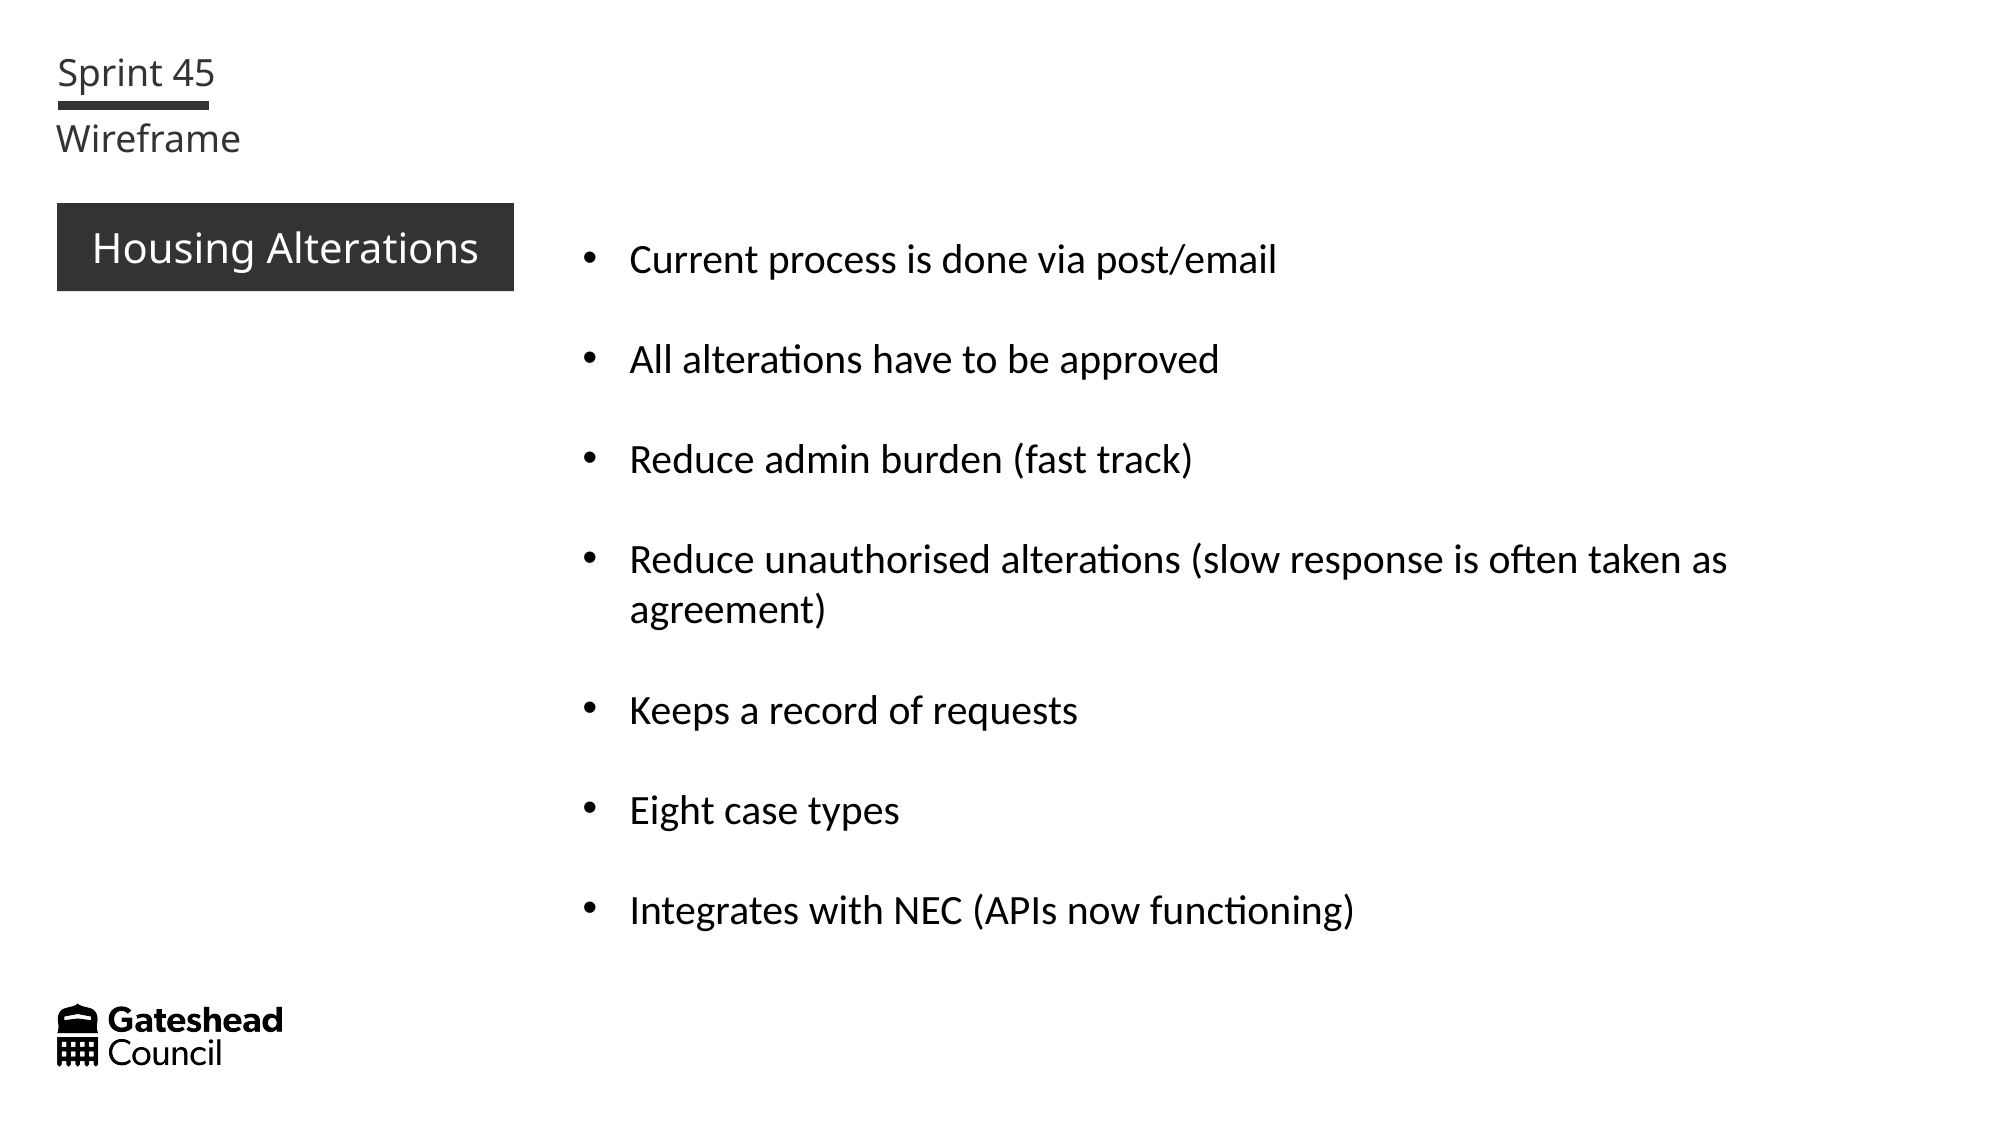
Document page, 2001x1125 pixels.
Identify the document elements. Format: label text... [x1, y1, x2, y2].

text_box Housing Alterations [56, 202, 515, 292]
text_box Current process is done via post/email All alterations have to be approved Reduce admin burden (fast track) Reduce unauthorised alterations (slow response is often taken as agreement) Keeps a record of requests Eight case types Integrates with NEC (APIs now functioning) [567, 224, 1942, 940]
text_box Wireframe [40, 112, 317, 169]
picture [57, 1003, 282, 1067]
text_box Sprint 45 [42, 26, 245, 112]
